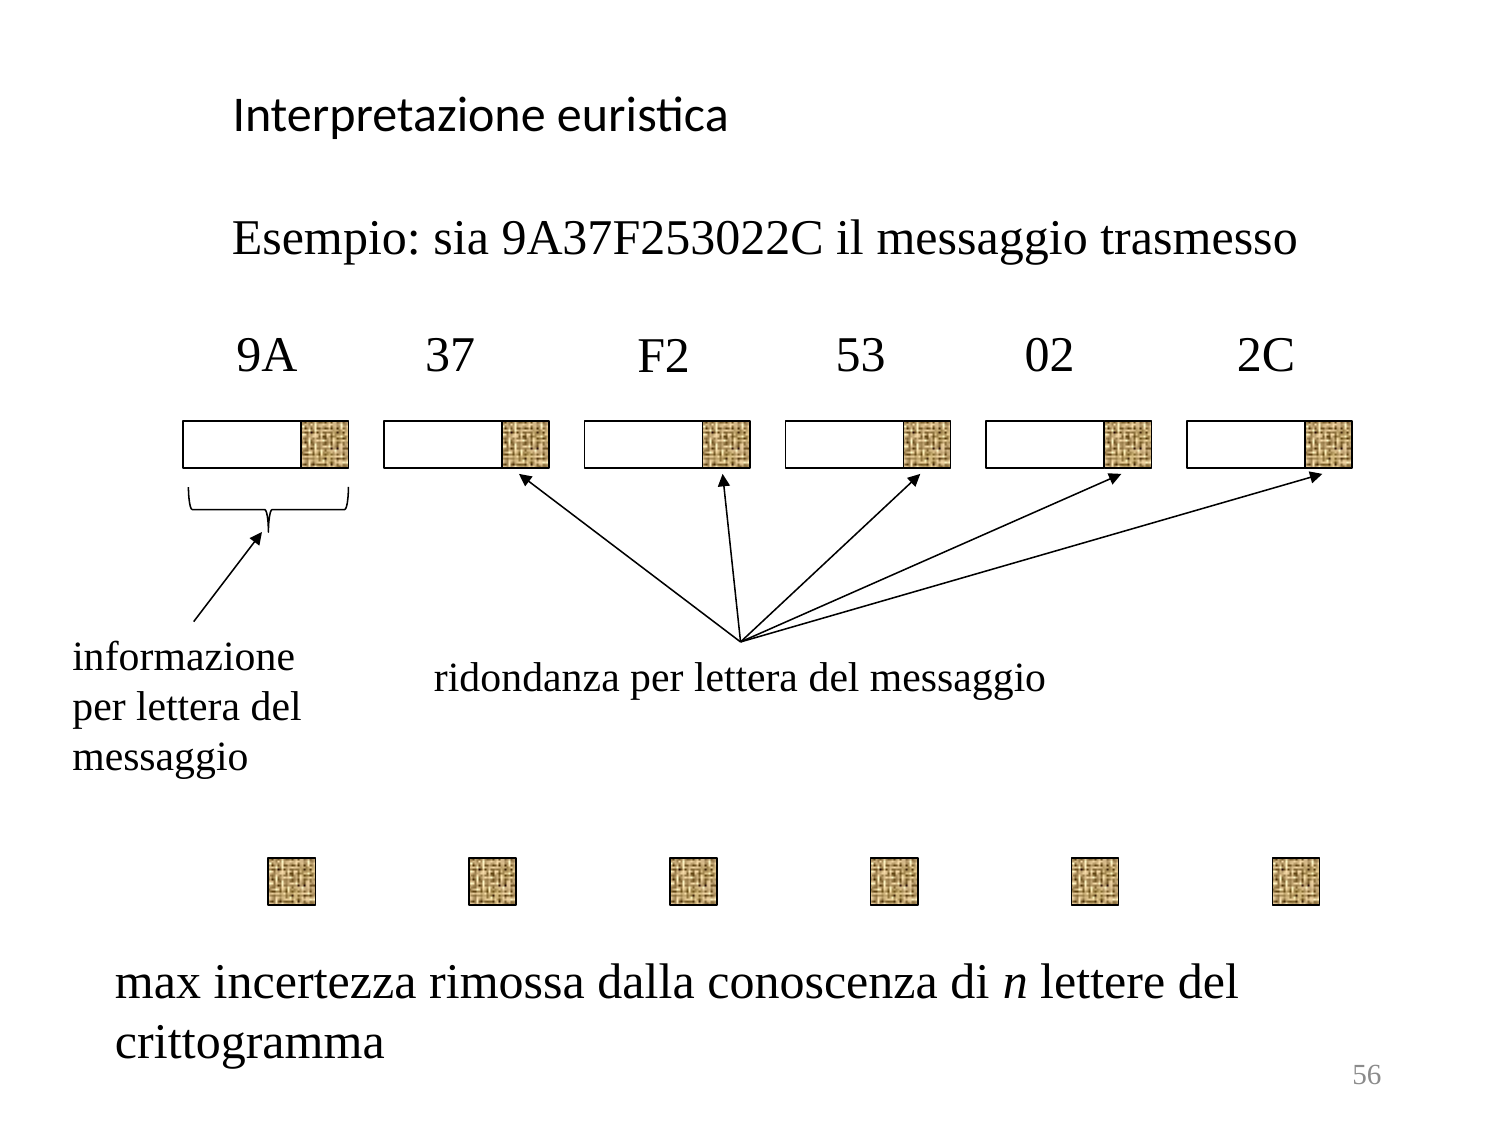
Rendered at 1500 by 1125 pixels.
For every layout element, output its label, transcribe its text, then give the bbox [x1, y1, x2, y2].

text_box 2C [1222, 314, 1311, 389]
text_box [193, 531, 262, 622]
text_box 37 [410, 314, 491, 389]
text_box Interpretazione euristica [217, 73, 744, 149]
text_box Esempio: sia 9A37F253022C il messaggio trasmesso [217, 197, 1314, 272]
text_box 9A [221, 314, 313, 389]
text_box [740, 473, 1323, 642]
text_box [188, 486, 349, 533]
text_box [182, 420, 349, 468]
text_box informazione per lettera del messaggio [57, 621, 317, 787]
text_box 53 [820, 313, 901, 389]
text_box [1186, 420, 1353, 468]
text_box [584, 420, 750, 468]
slide_number 56 [1059, 1078, 1397, 1103]
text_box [100, 857, 1448, 1078]
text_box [383, 420, 550, 468]
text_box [986, 420, 1152, 468]
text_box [519, 473, 722, 642]
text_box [722, 473, 740, 642]
text_box F2 [622, 315, 705, 390]
text_box ridondanza per lettera del messaggio [419, 641, 1062, 707]
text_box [785, 420, 951, 468]
text_box 02 [1009, 313, 1090, 389]
